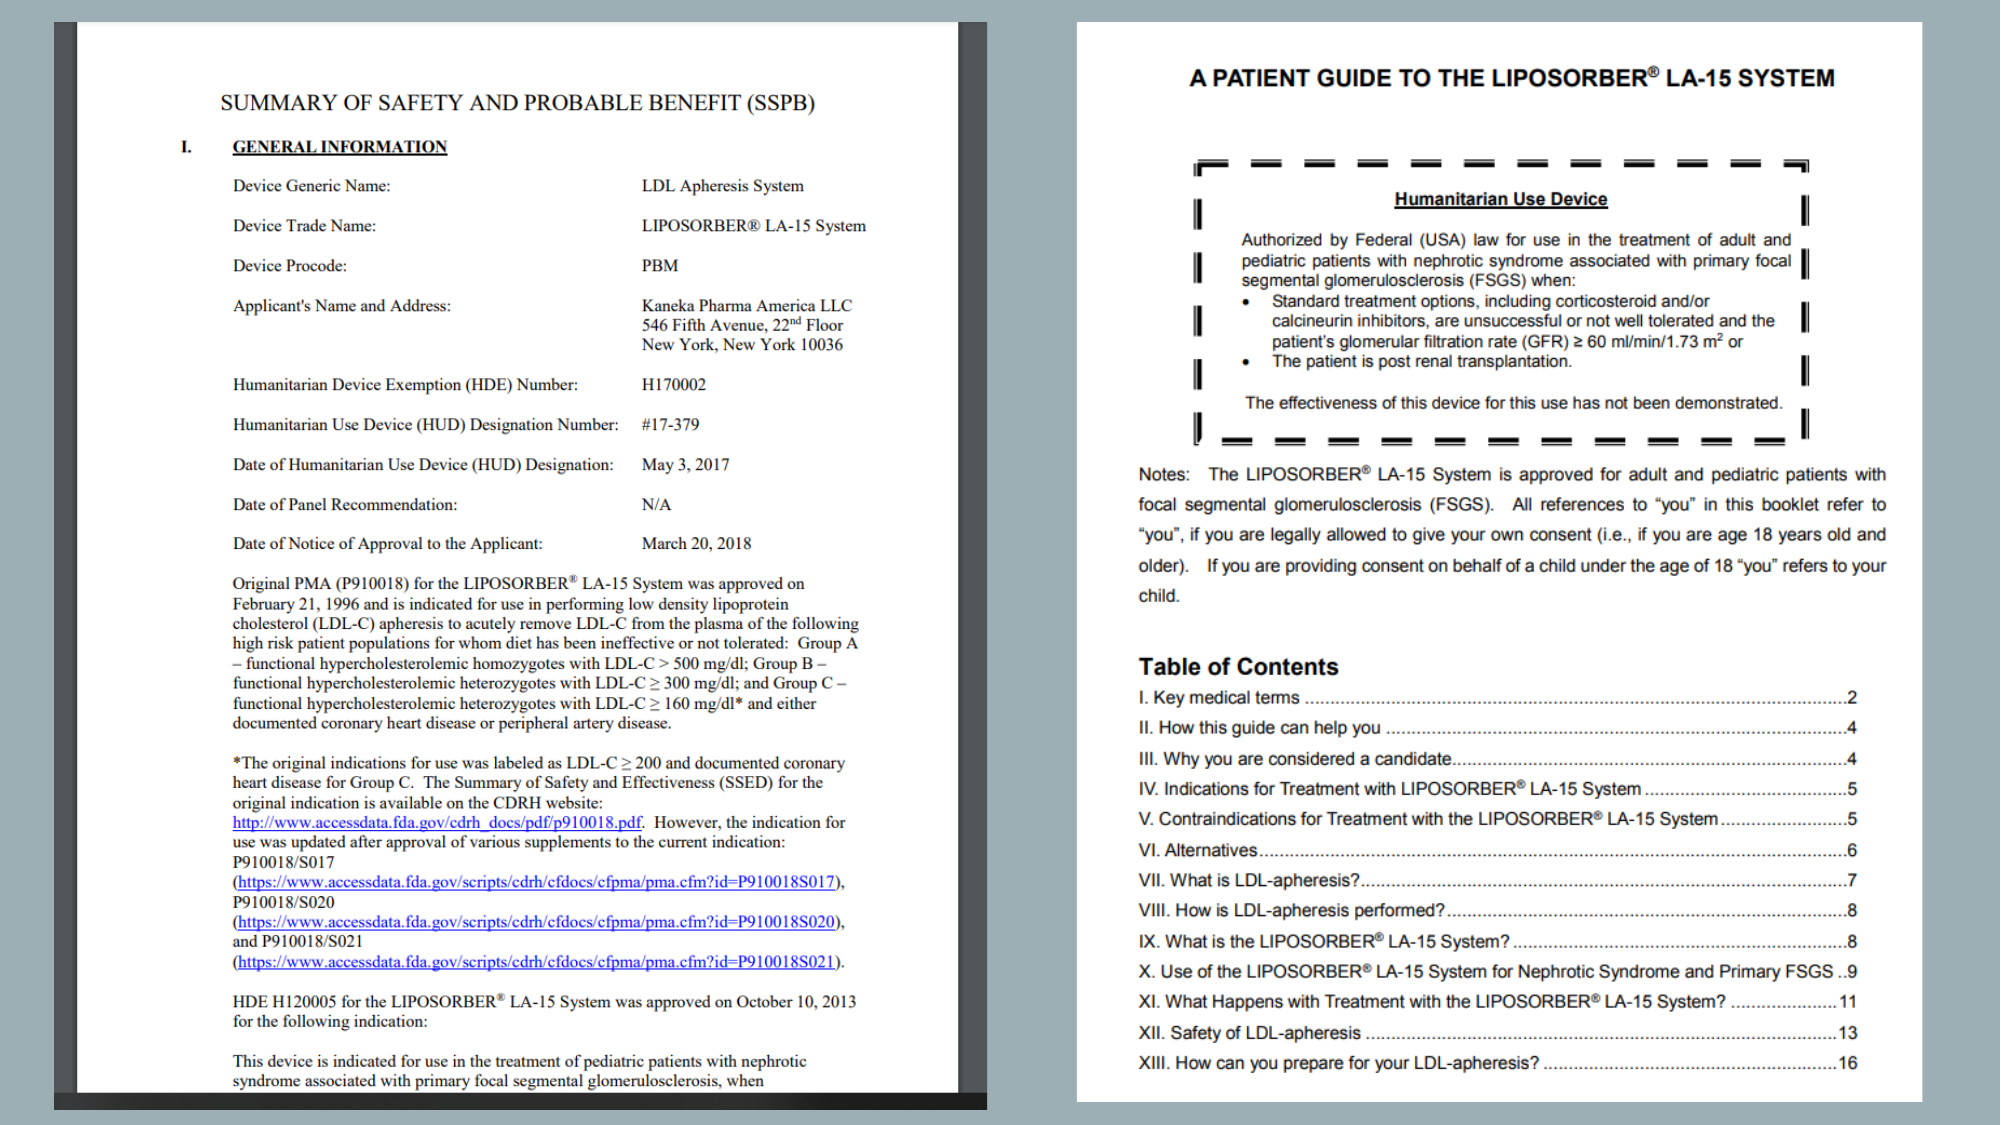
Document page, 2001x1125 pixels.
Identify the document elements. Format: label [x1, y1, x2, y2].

picture [1076, 22, 1923, 1103]
picture [54, 22, 988, 1110]
